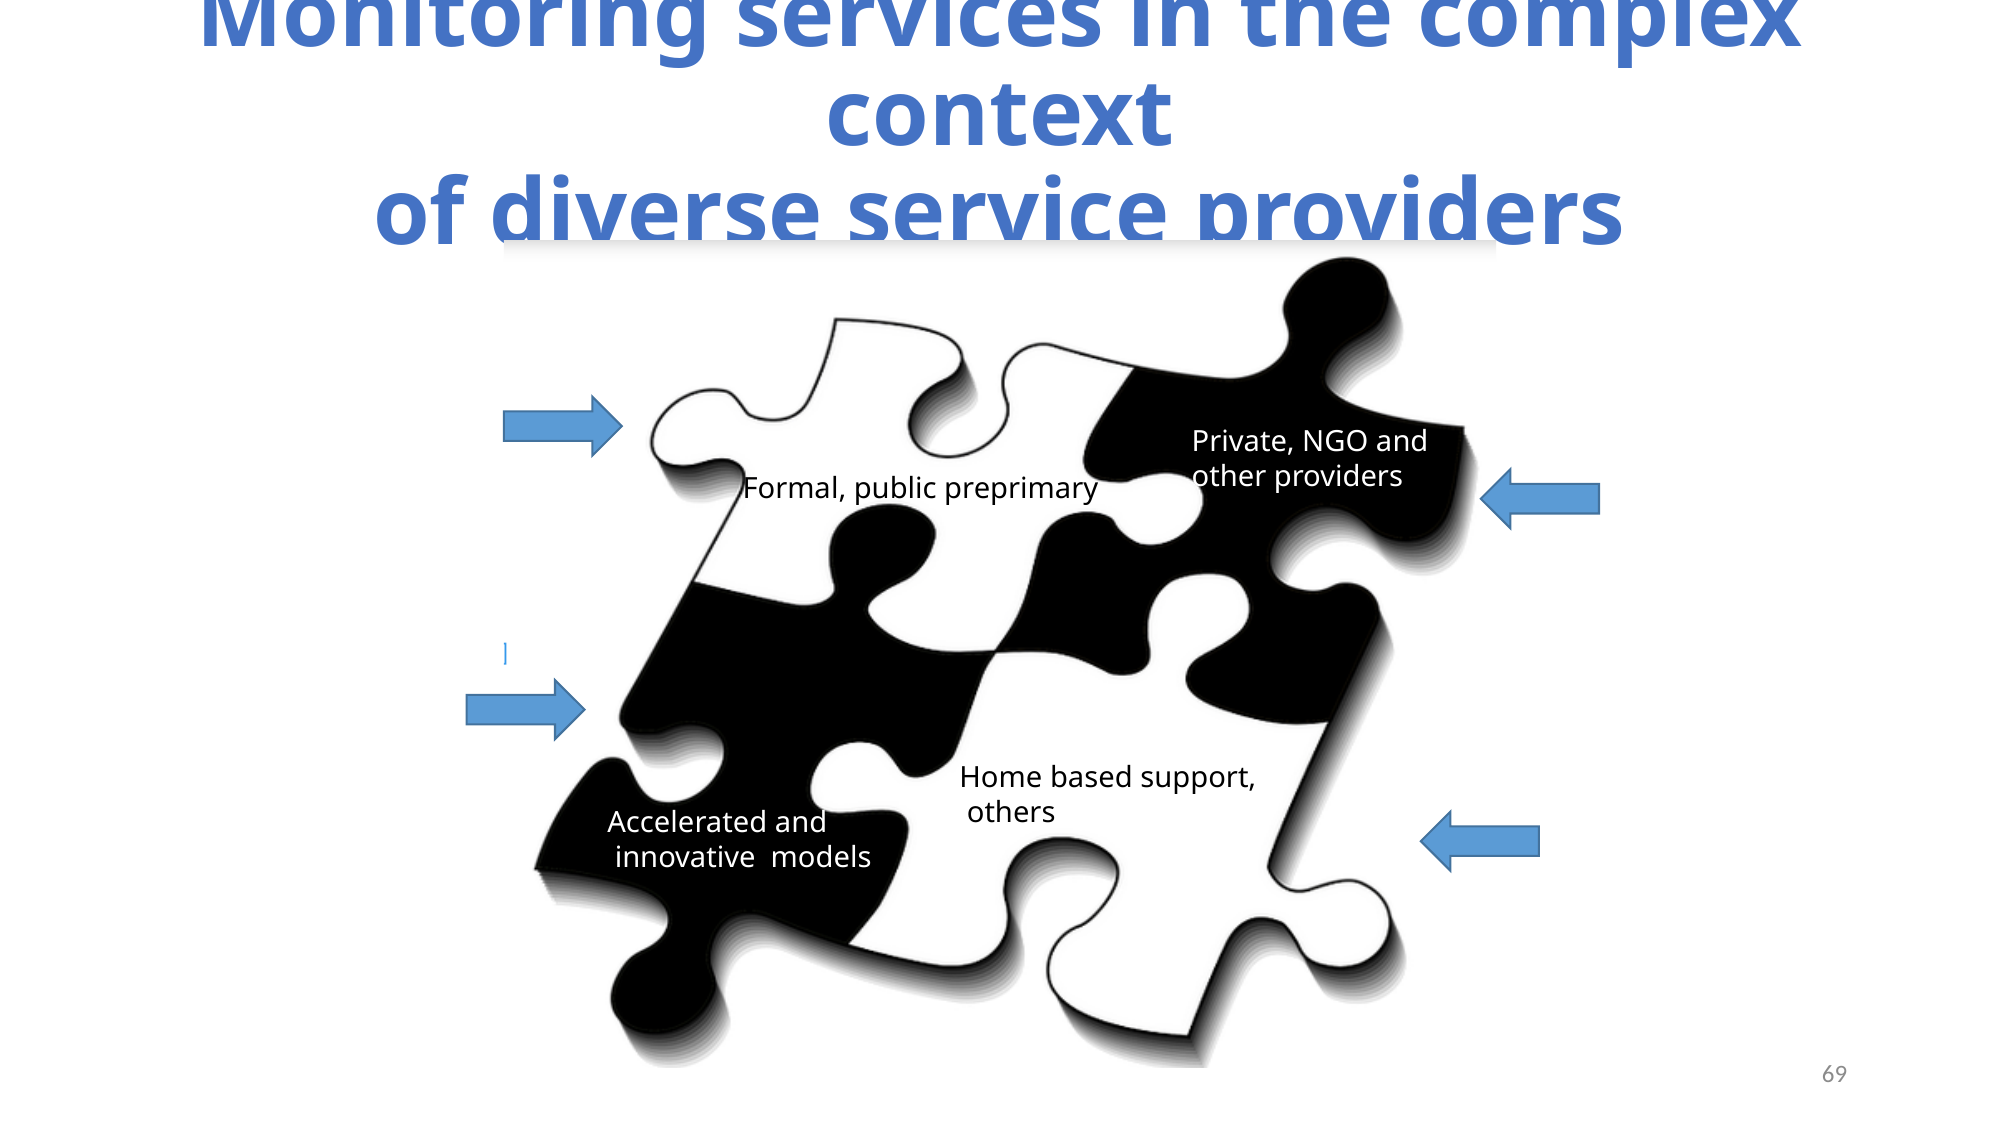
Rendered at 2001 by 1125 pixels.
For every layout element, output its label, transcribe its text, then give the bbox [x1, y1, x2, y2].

text_box [1497, 466, 1601, 531]
text_box [465, 693, 503, 726]
slide_number 69 [1412, 1042, 1863, 1103]
text_box [1497, 825, 1540, 857]
title Monitoring services in the complex context of diverse service providers [137, 7, 1863, 225]
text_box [503, 240, 1497, 1068]
